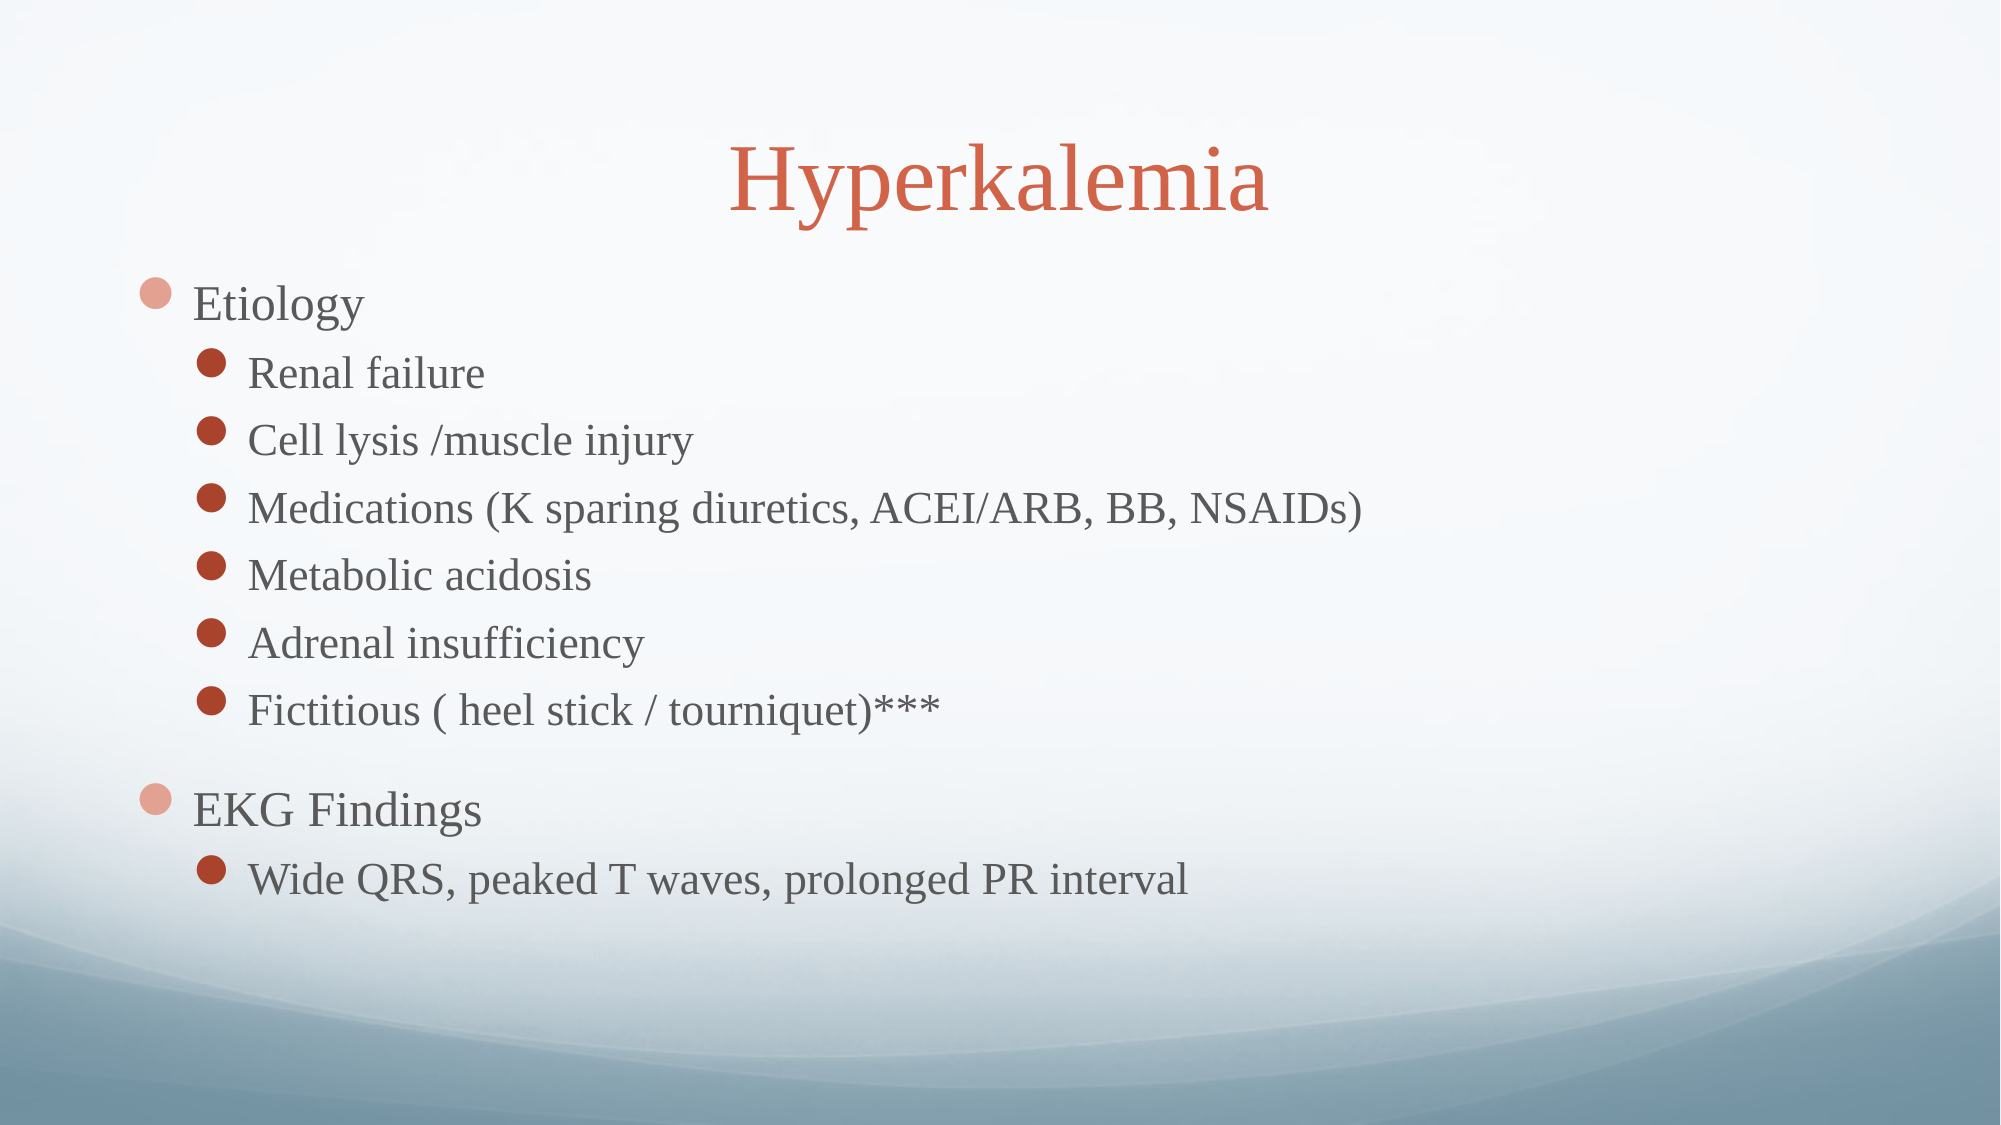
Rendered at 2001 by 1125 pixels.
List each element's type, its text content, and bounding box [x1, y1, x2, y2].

list Etiology Renal failure Cell lysis /muscle injury Medications (K sparing diuretics, ACEI/ARB, BB, NSAIDs) Metabolic acidosis Adrenal insufficiency Fictitious ( heel stick / tourniquet)*** EKG Findings Wide QRS, peaked T waves, prolonged PR interval [120, 262, 1880, 975]
title Hyperkalemia [120, 17, 1880, 237]
